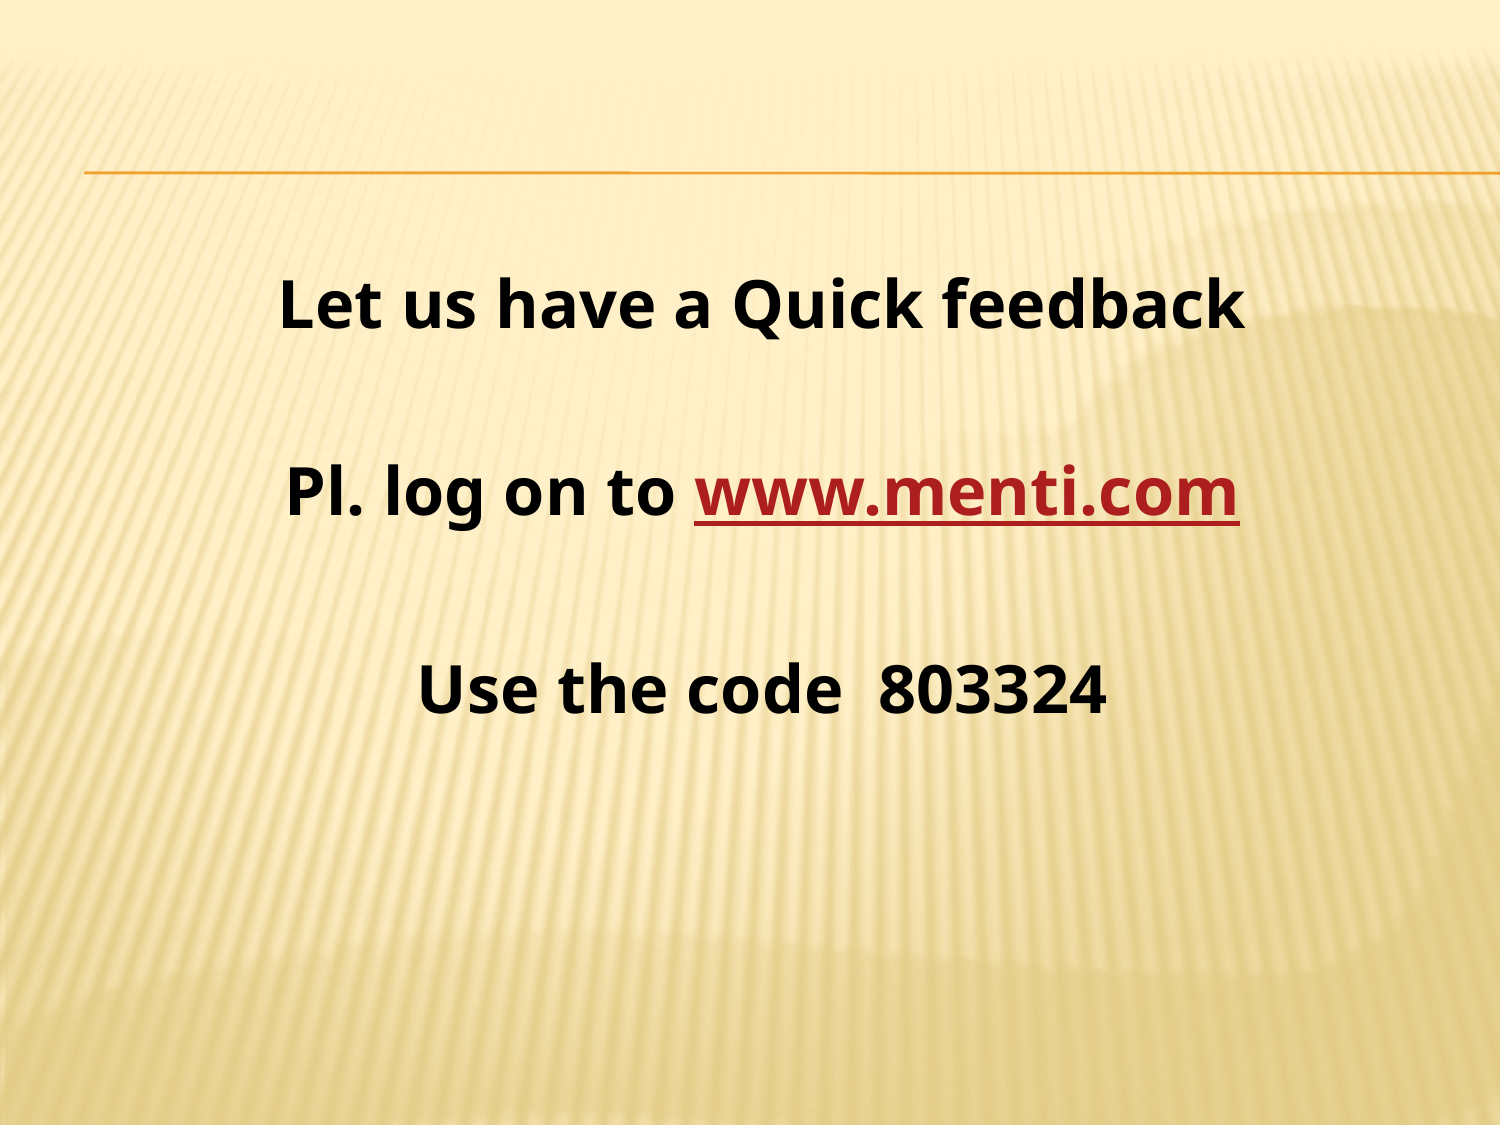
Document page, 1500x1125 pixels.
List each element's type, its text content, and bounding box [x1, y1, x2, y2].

list Let us have a Quick feedback Pl. log on to www.menti.com Use the code 803324 [50, 254, 1475, 998]
